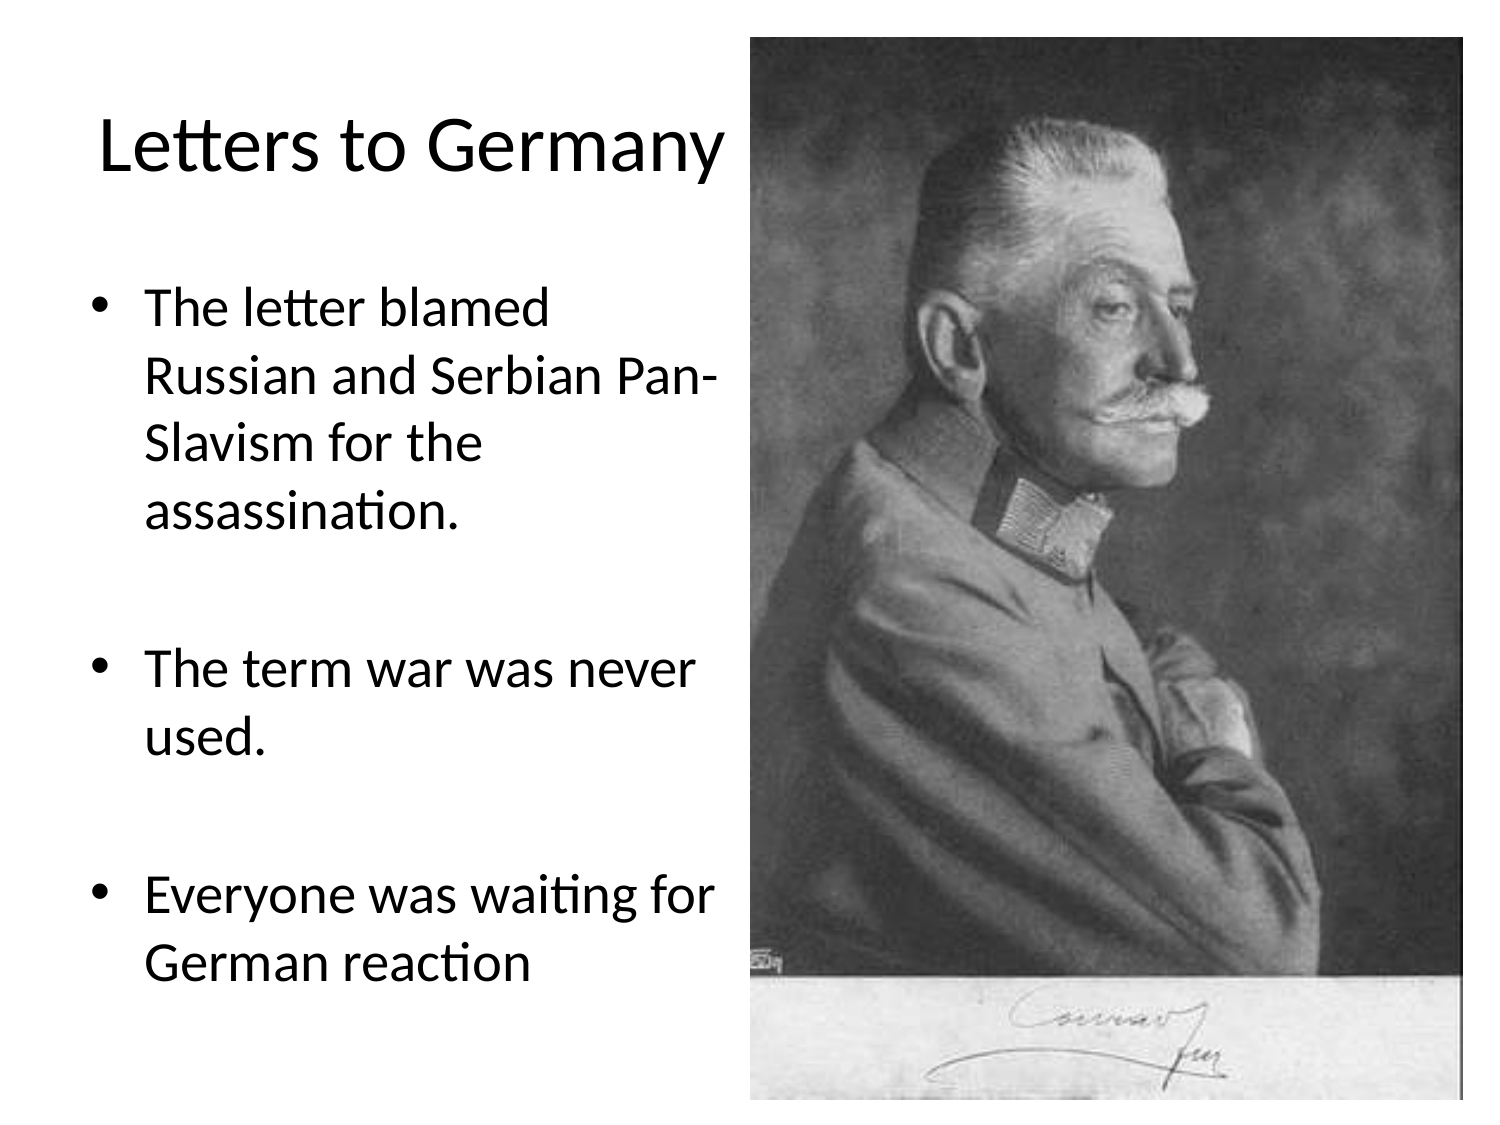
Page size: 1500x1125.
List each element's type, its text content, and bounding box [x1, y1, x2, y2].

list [749, 37, 1464, 1101]
title Letters to Germany [50, 45, 744, 233]
list The letter blamed Russian and Serbian Pan-Slavism for the assassination. The term war was never used. Everyone was waiting for German reaction [75, 262, 738, 1005]
